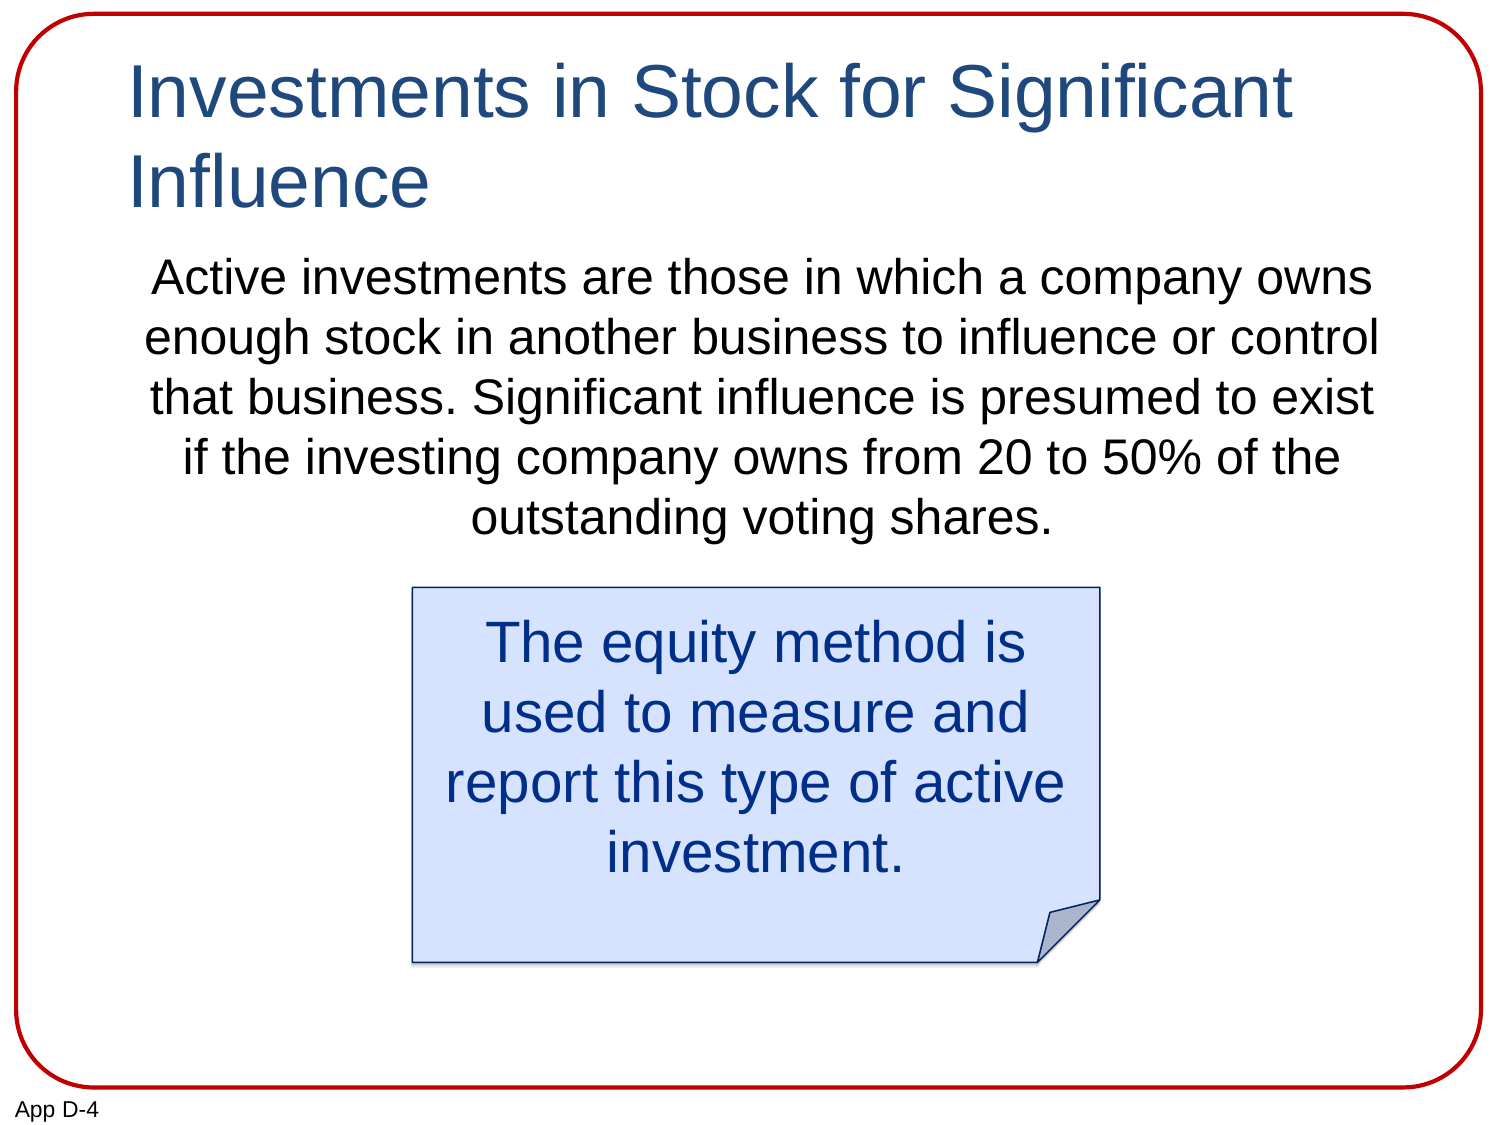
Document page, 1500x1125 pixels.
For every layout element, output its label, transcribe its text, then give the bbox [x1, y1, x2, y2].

text_box The equity method is used to measure and report this type of active investment. [412, 587, 1100, 963]
text_box Active investments are those in which a company owns enough stock in another business to influence or control that business. Significant influence is presumed to exist if the investing company owns from 20 to 50% of the outstanding voting shares. [124, 238, 1400, 553]
text_box Investments in Stock for Significant Influence [112, 82, 1425, 238]
